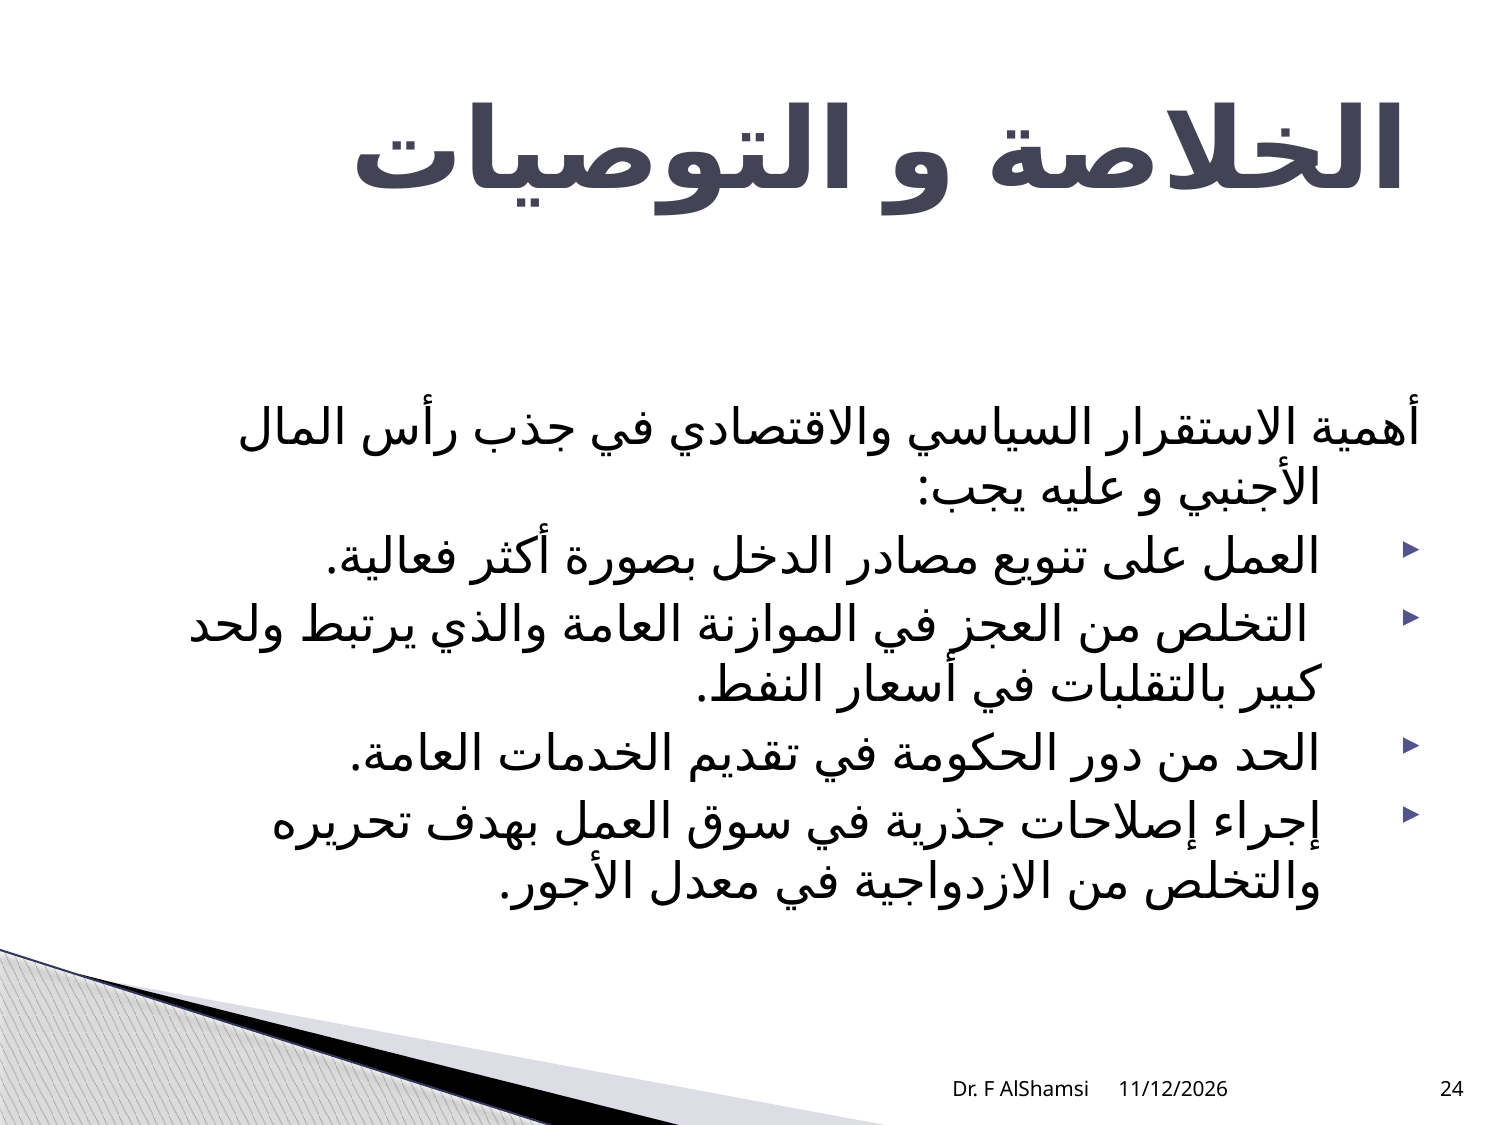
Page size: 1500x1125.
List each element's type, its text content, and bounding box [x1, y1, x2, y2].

title الخلاصة و التوصيات [75, 50, 1425, 238]
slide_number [1105, 1051, 1418, 1112]
slide_number 24 [1418, 1051, 1479, 1112]
footer Dr. F AlShamsi [718, 1051, 1105, 1112]
list أهمية الاستقرار السياسي والاقتصادي في جذب رأس المال الأجنبي و عليه يجب: العمل على تنويع مصادر الدخل بصورة أكثر فعالية. التخلص من العجز في الموازنة العامة والذي يرتبط ولحد كبير بالتقلبات في أسعار النفط. الحد من دور الحكومة في تقديم الخدمات العامة. إجراء إصلاحات جذرية في سوق العمل بهدف تحريره والتخلص من الازدواجية في معدل الأجور. [87, 387, 1438, 1038]
